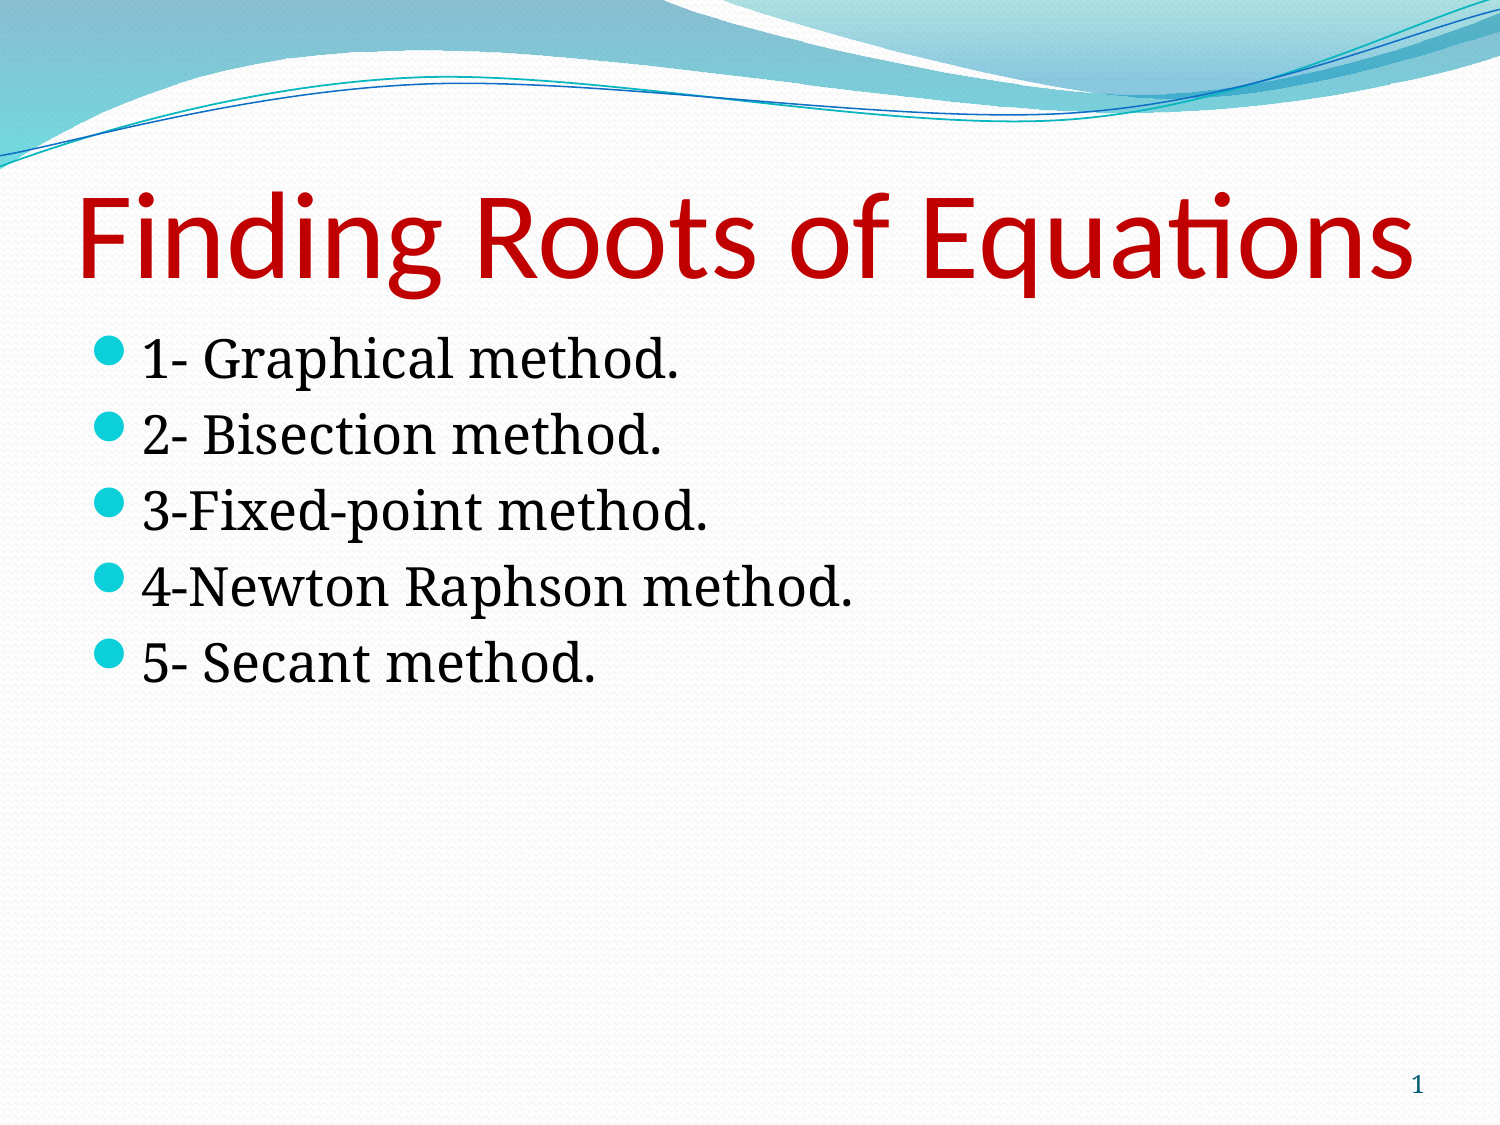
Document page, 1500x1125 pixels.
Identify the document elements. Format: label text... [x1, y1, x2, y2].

list 1- Graphical method. 2- Bisection method. 3-Fixed-point method. 4-Newton Raphson method. 5- Secant method. [75, 317, 1425, 1038]
title Finding Roots of Equations [75, 115, 1425, 303]
slide_number 1 [1299, 1042, 1425, 1103]
